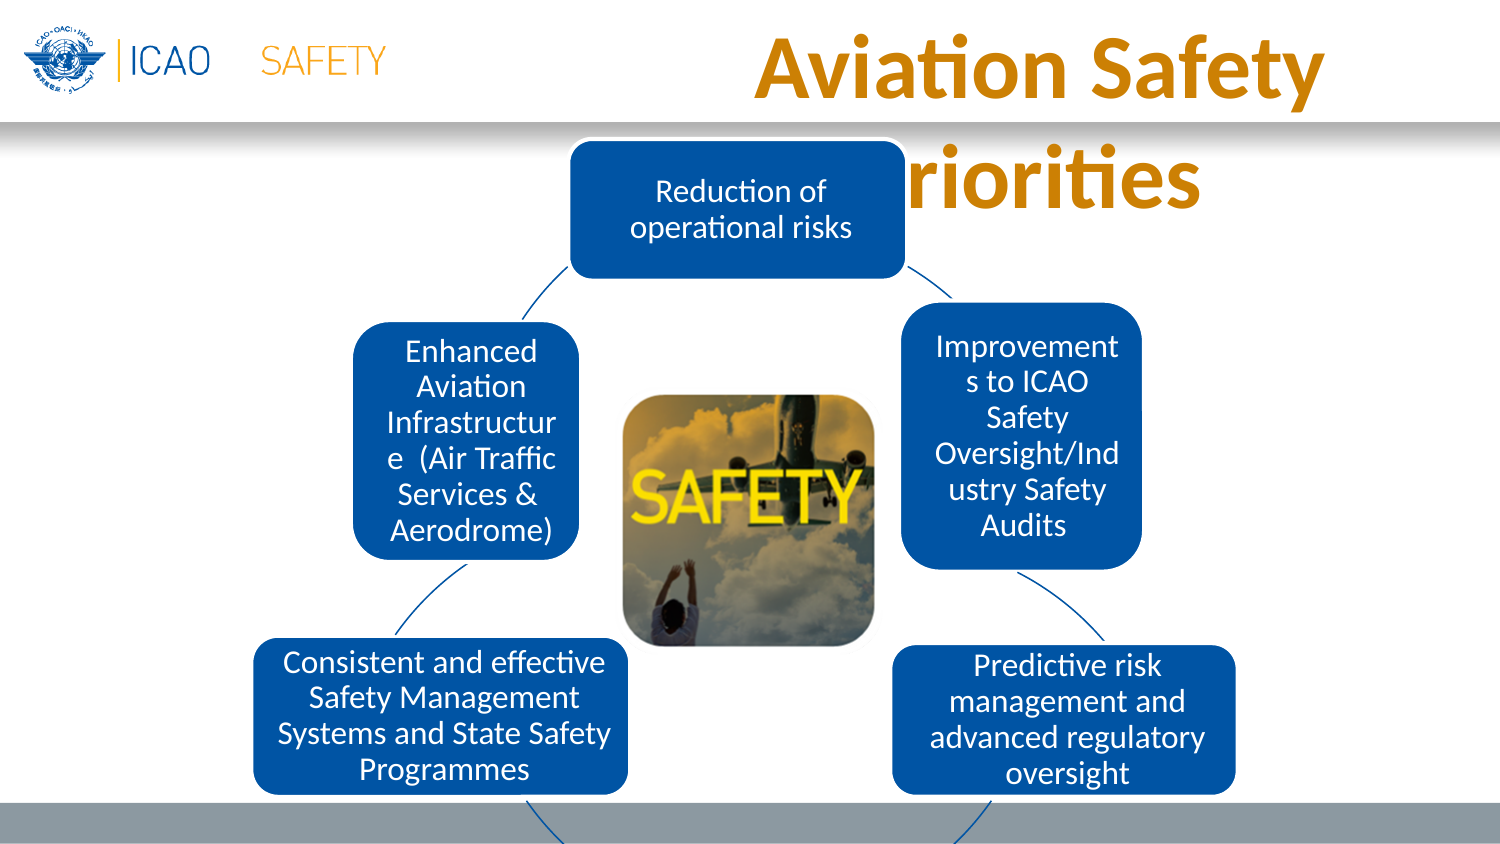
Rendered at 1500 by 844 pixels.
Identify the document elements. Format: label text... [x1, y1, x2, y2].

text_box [14, 138, 1469, 804]
picture [614, 386, 883, 655]
title Aviation Safety Priorities [581, 0, 1500, 119]
picture [0, 0, 1500, 161]
